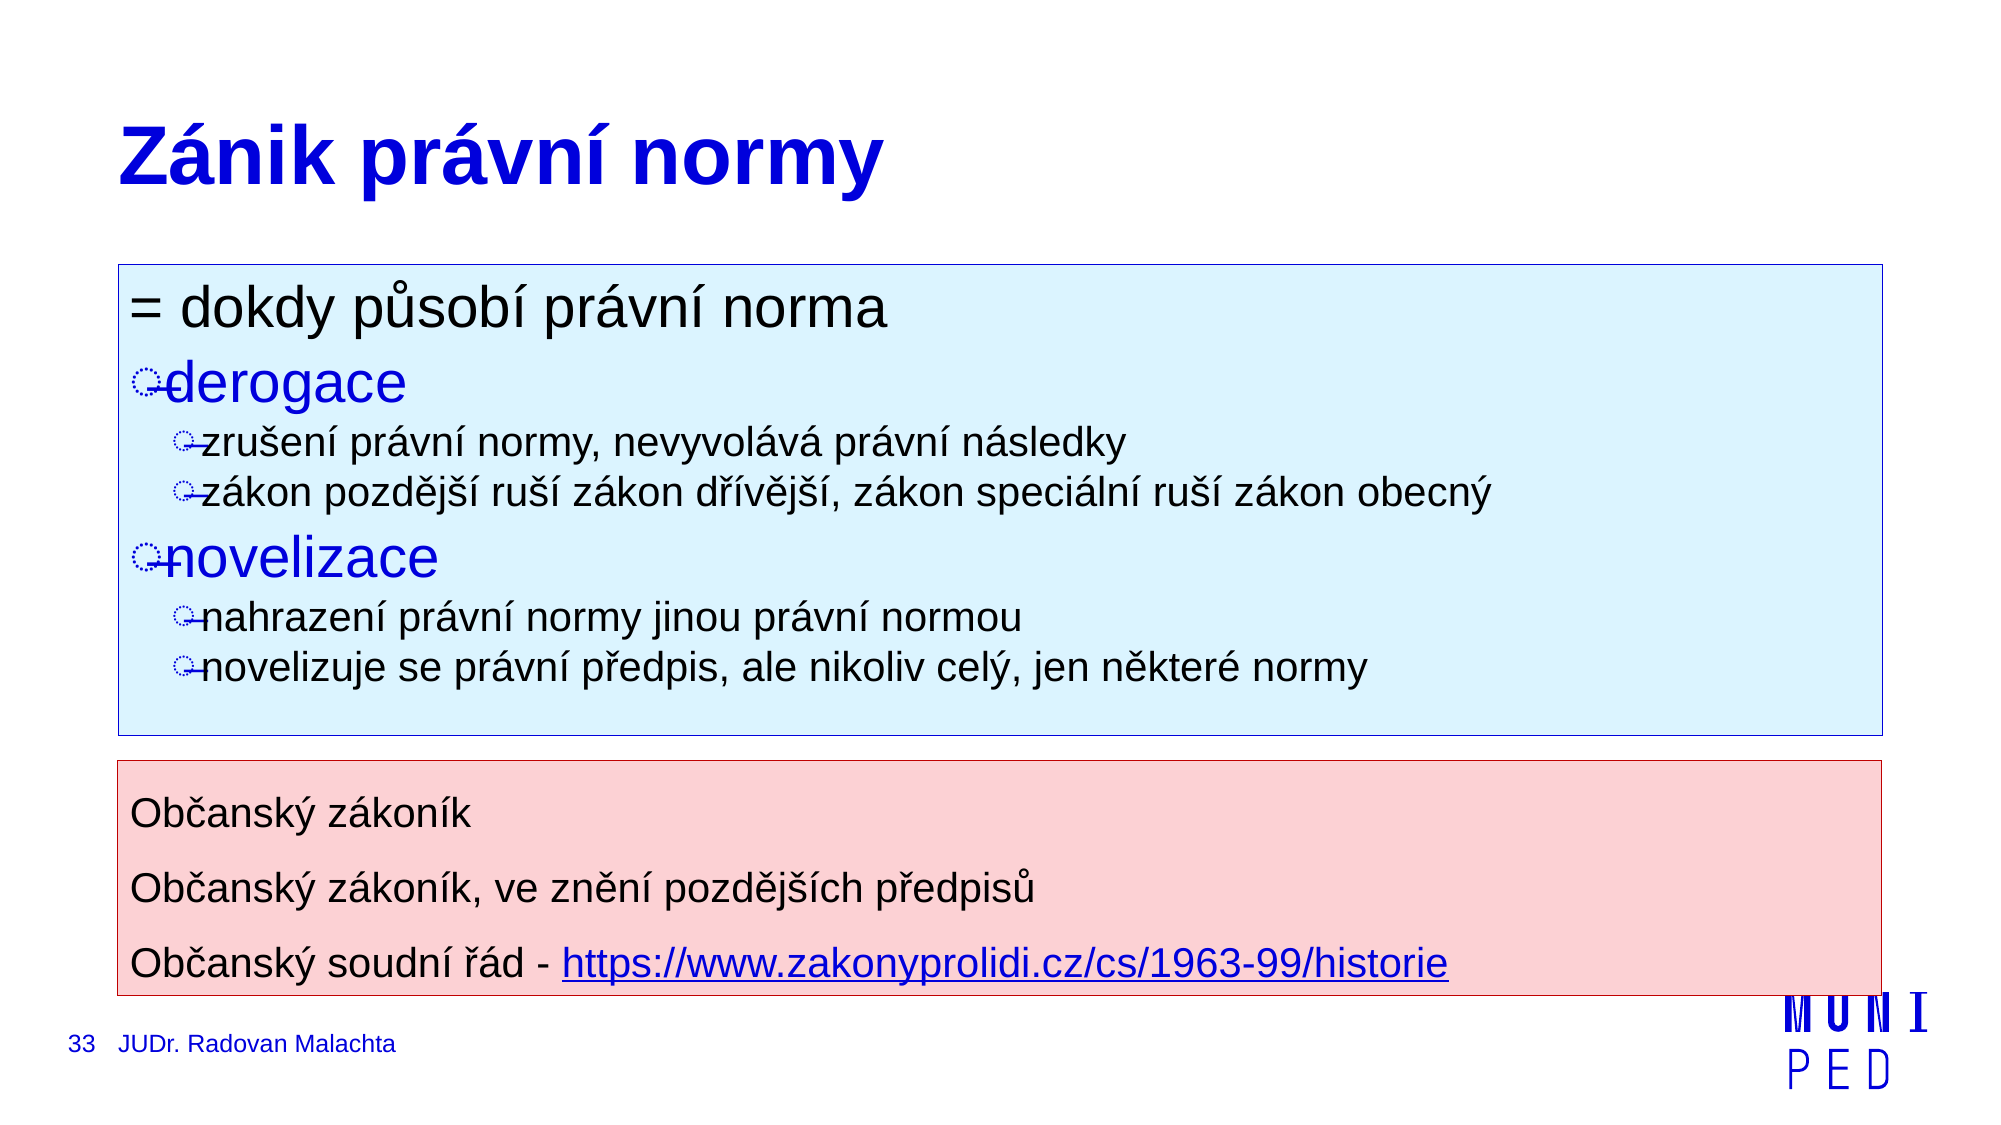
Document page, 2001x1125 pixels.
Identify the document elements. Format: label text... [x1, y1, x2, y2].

title Zánik právní normy [118, 118, 1883, 193]
slide_number 33 [67, 1021, 110, 1063]
footer JUDr. Radovan Malachta [118, 1021, 1418, 1063]
list = dokdy působí právní norma derogace zrušení právní normy, nevyvolává právní následky zákon pozdější ruší zákon dřívější, zákon speciální ruší zákon obecný novelizace nahrazení právní normy jinou právní normou novelizuje se právní předpis, ale nikoliv celý, jen některé normy [118, 264, 1883, 736]
text_box Občanský zákoník Občanský zákoník, ve znění pozdějších předpisů Občanský soudní řád - https://www.zakonyprolidi.cz/cs/1963-99/historie [117, 760, 1882, 996]
